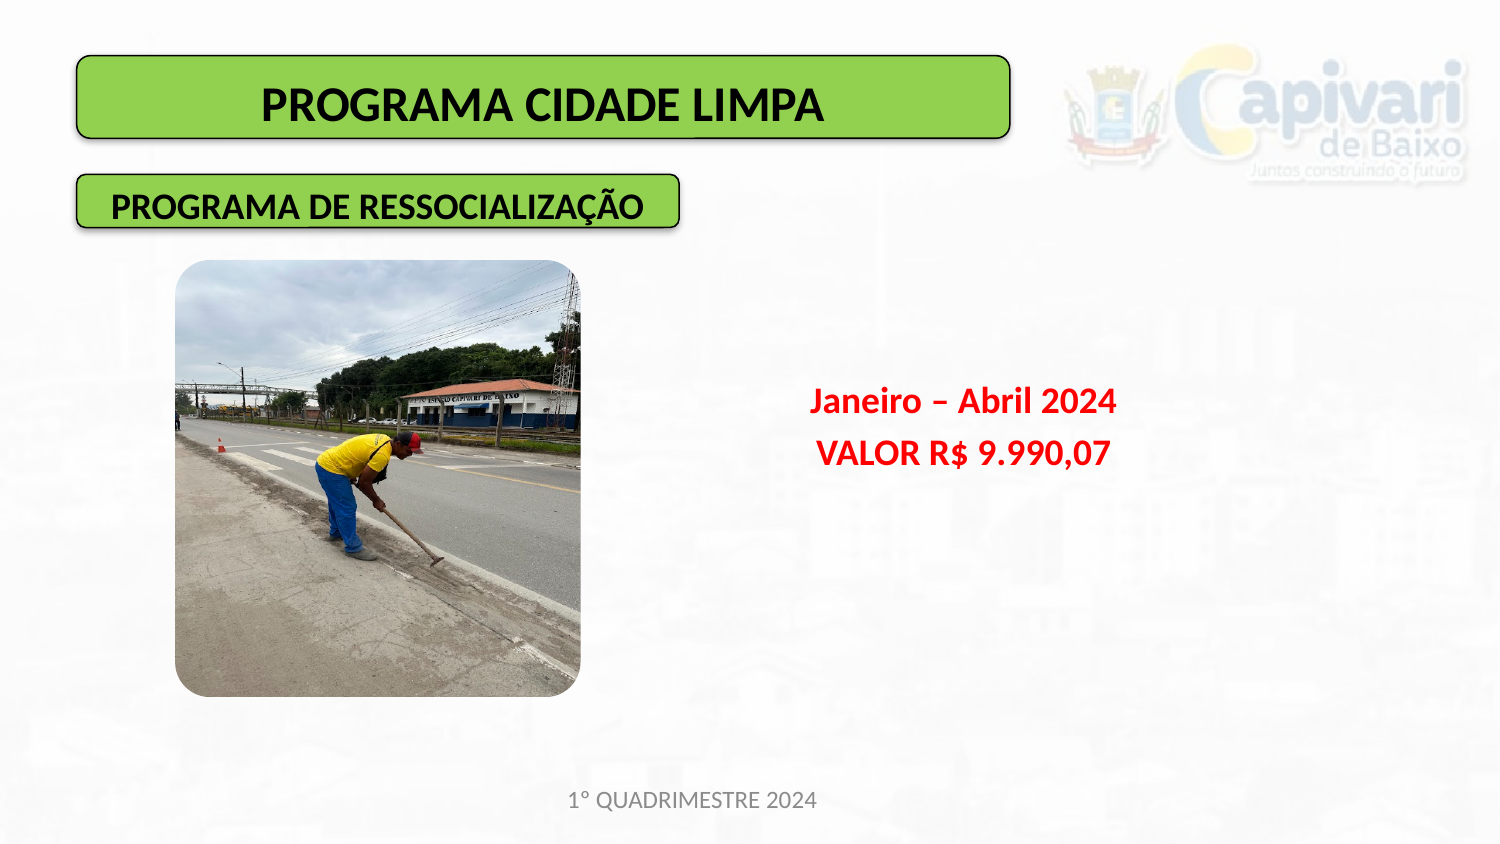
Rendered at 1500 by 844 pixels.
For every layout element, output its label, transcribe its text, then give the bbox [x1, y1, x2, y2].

footer 1º QUADRIMESTRE 2024 [454, 776, 930, 822]
text_box PROGRAMA DE RESSOCIALIZAÇÃO [75, 173, 680, 229]
text_box Janeiro – Abril 2024 VALOR R$ 9.990,07 [726, 362, 1201, 481]
picture [174, 259, 581, 698]
text_box PROGRAMA CIDADE LIMPA [75, 54, 1011, 140]
